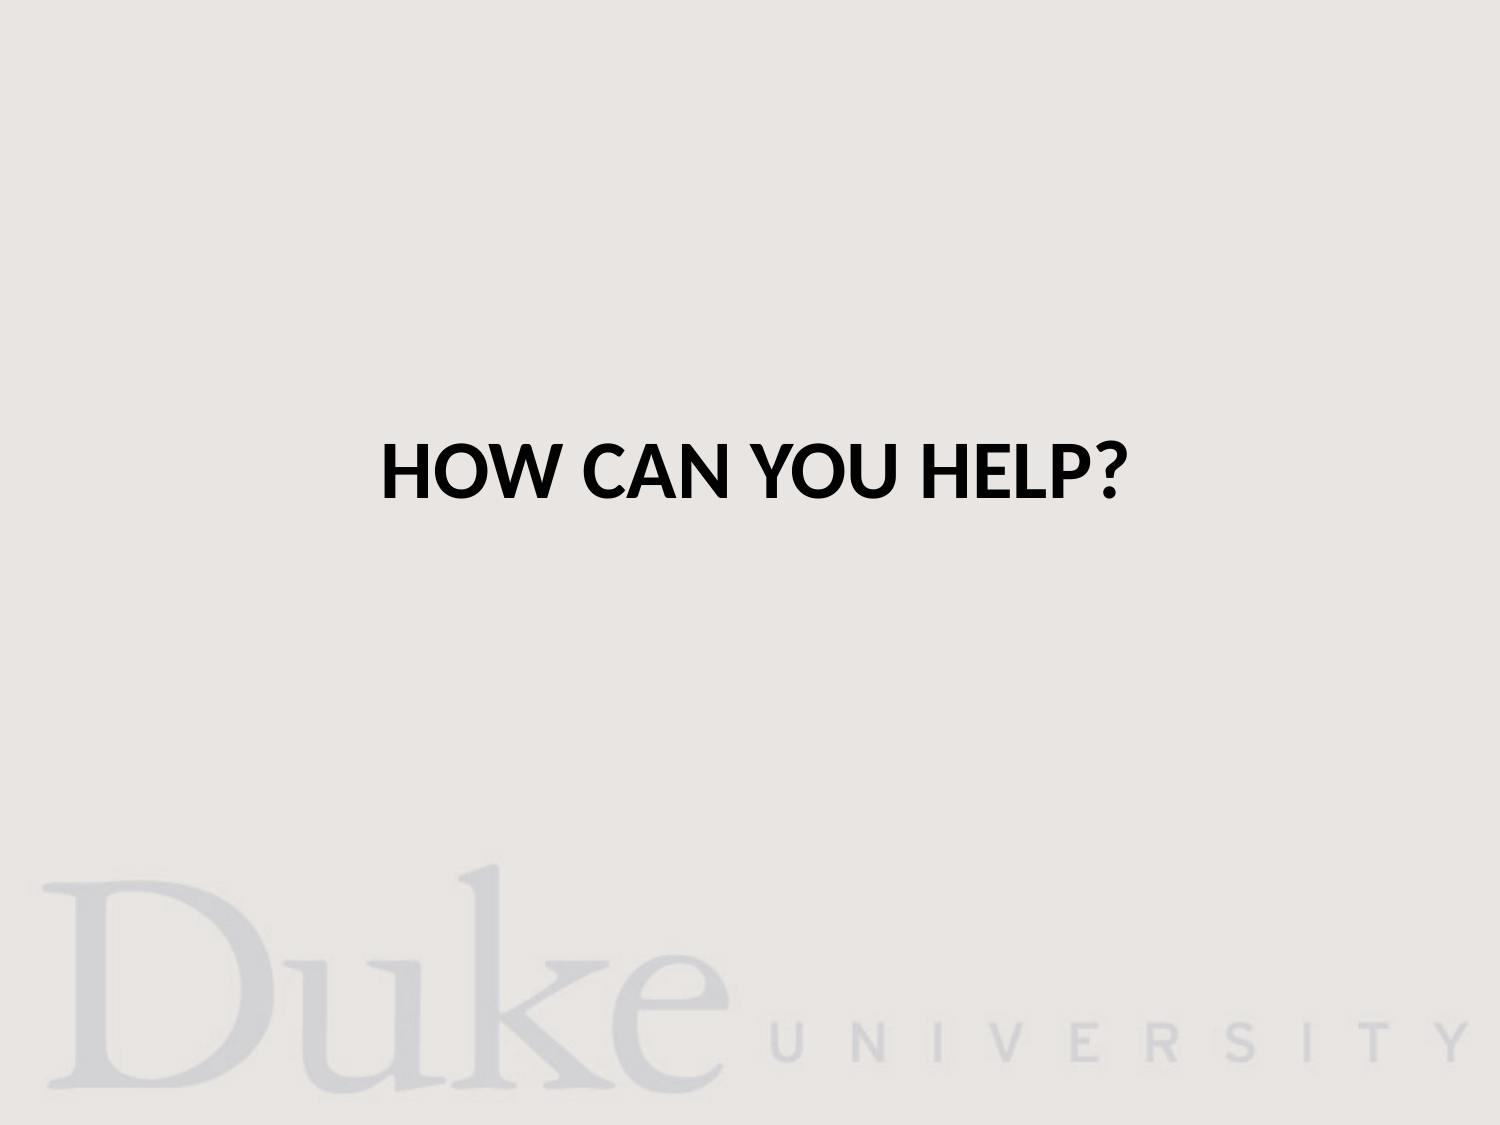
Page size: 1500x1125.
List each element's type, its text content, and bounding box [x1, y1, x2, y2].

title How Can You Help? [118, 407, 1394, 631]
picture [0, 0, 1500, 1125]
